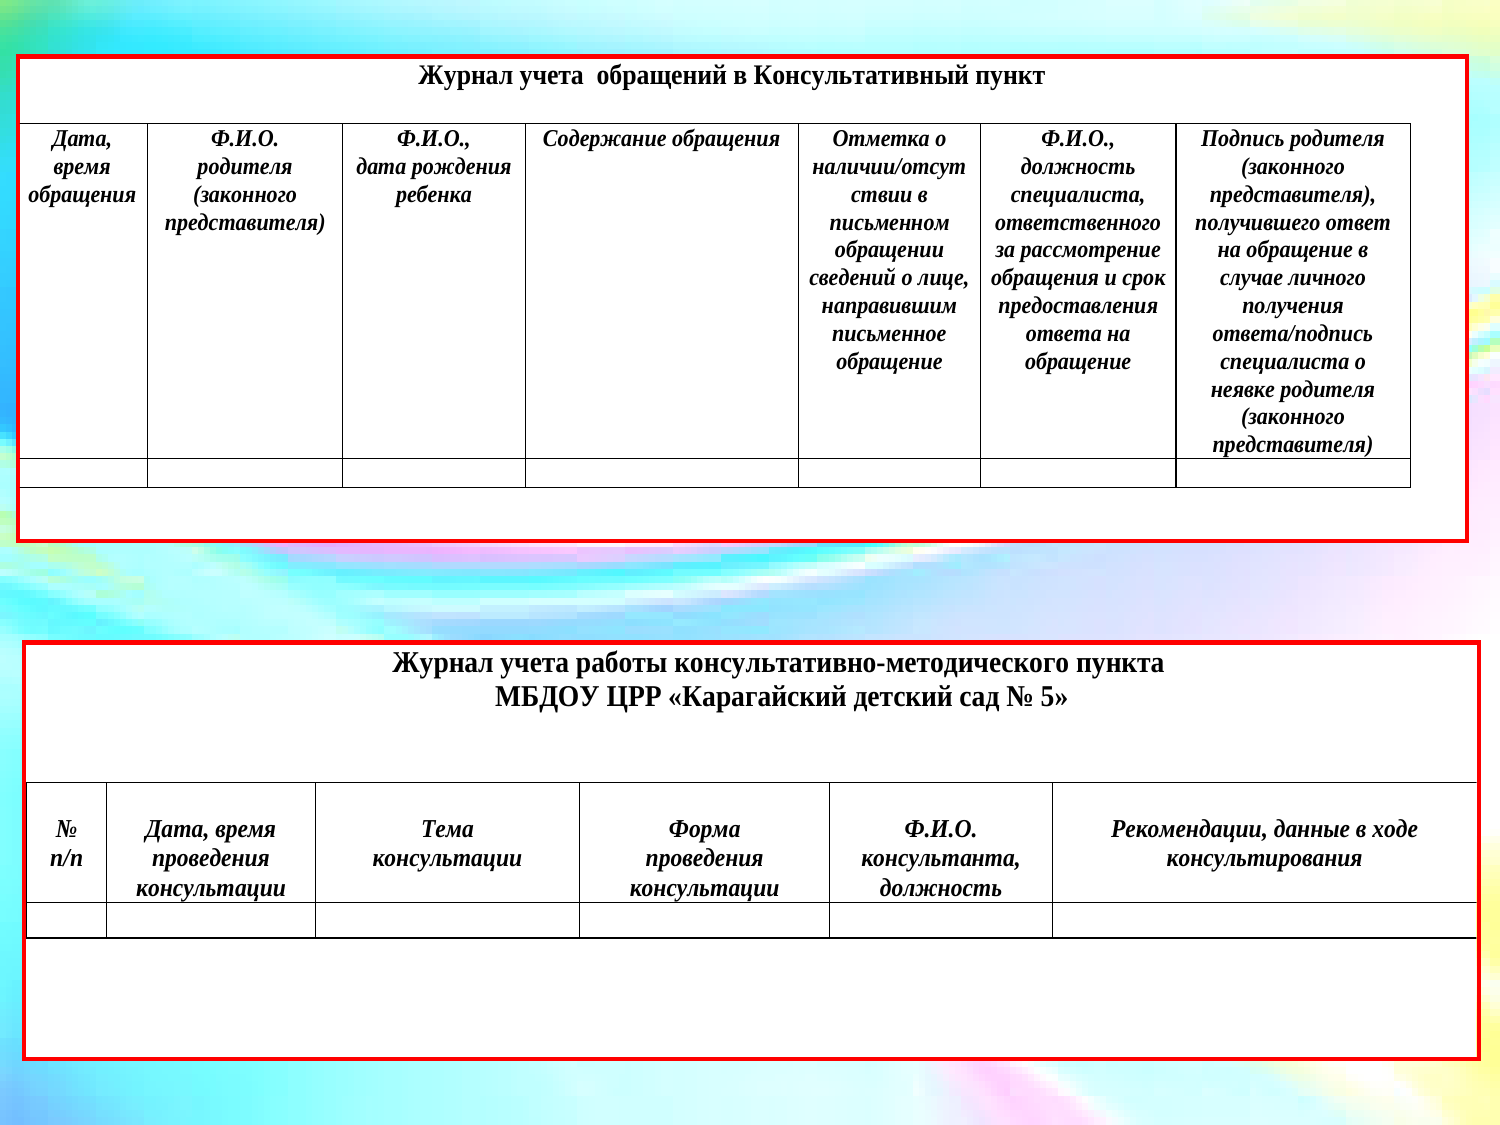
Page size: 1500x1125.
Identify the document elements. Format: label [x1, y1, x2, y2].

text_box [25, 644, 1477, 1058]
text_box [19, 58, 1466, 540]
picture [0, 0, 1500, 1125]
